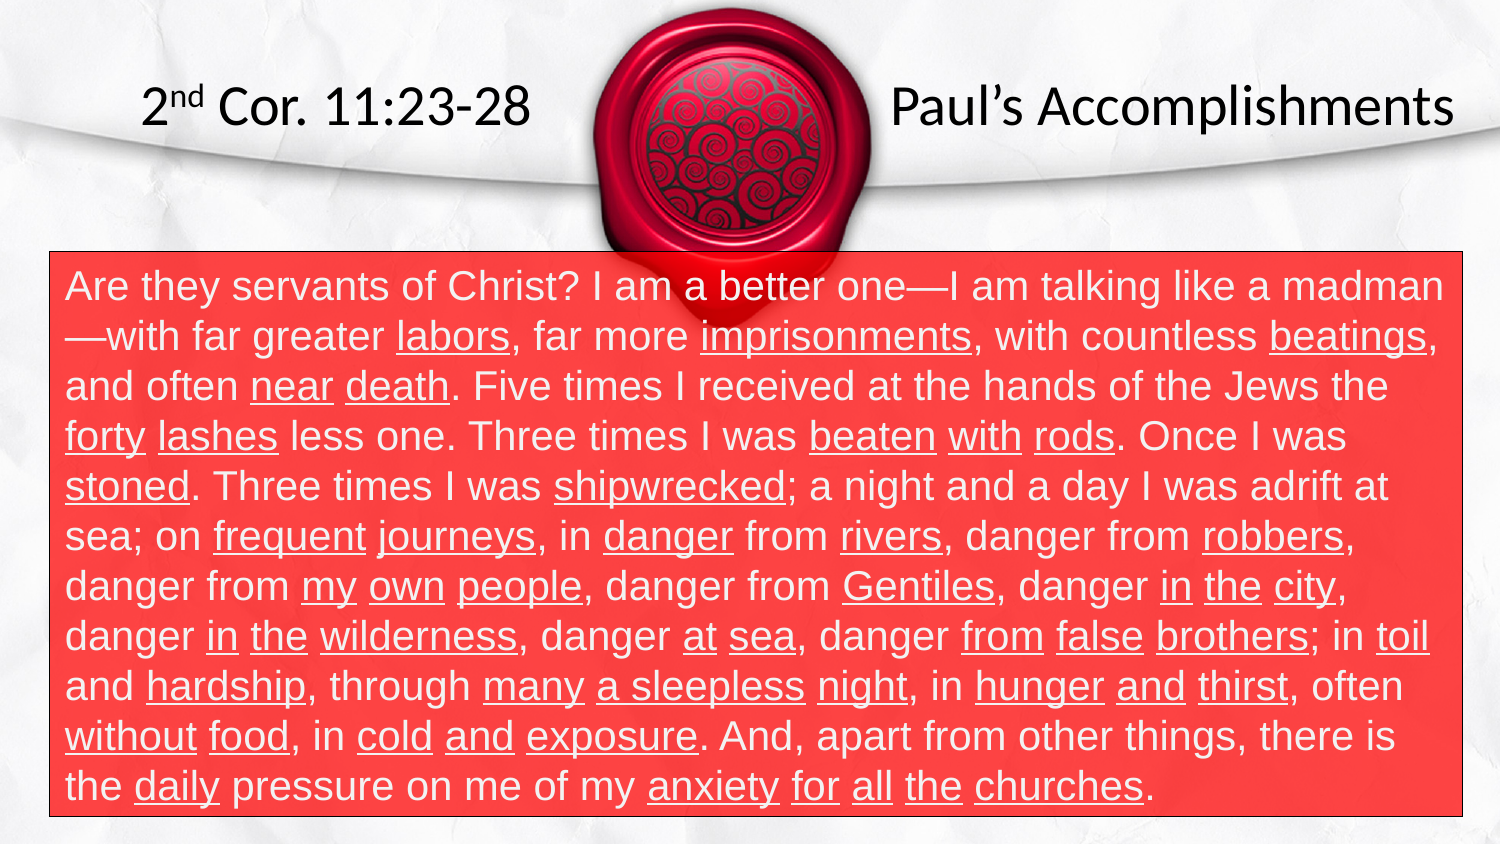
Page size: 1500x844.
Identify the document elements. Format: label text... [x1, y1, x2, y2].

text_box Are they servants of Christ? I am a better one—I am talking like a madman—with far greater labors, far more imprisonments, with countless beatings, and often near death. Five times I received at the hands of the Jews the forty lashes less one. Three times I was beaten with rods. Once I was stoned. Three times I was shipwrecked; a night and a day I was adrift at sea; on frequent journeys, in danger from rivers, danger from robbers, danger from my own people, danger from Gentiles, danger in the city, danger in the wilderness, danger at sea, danger from false brothers; in toil and hardship, through many a sleepless night, in hunger and thirst, often without food, in cold and exposure. And, apart from other things, there is the daily pressure on me of my anxiety for all the churches. [49, 251, 1463, 817]
title 2nd Cor. 11:23-28 Paul’s Accomplishments [125, 31, 1500, 172]
picture [0, 0, 1500, 844]
